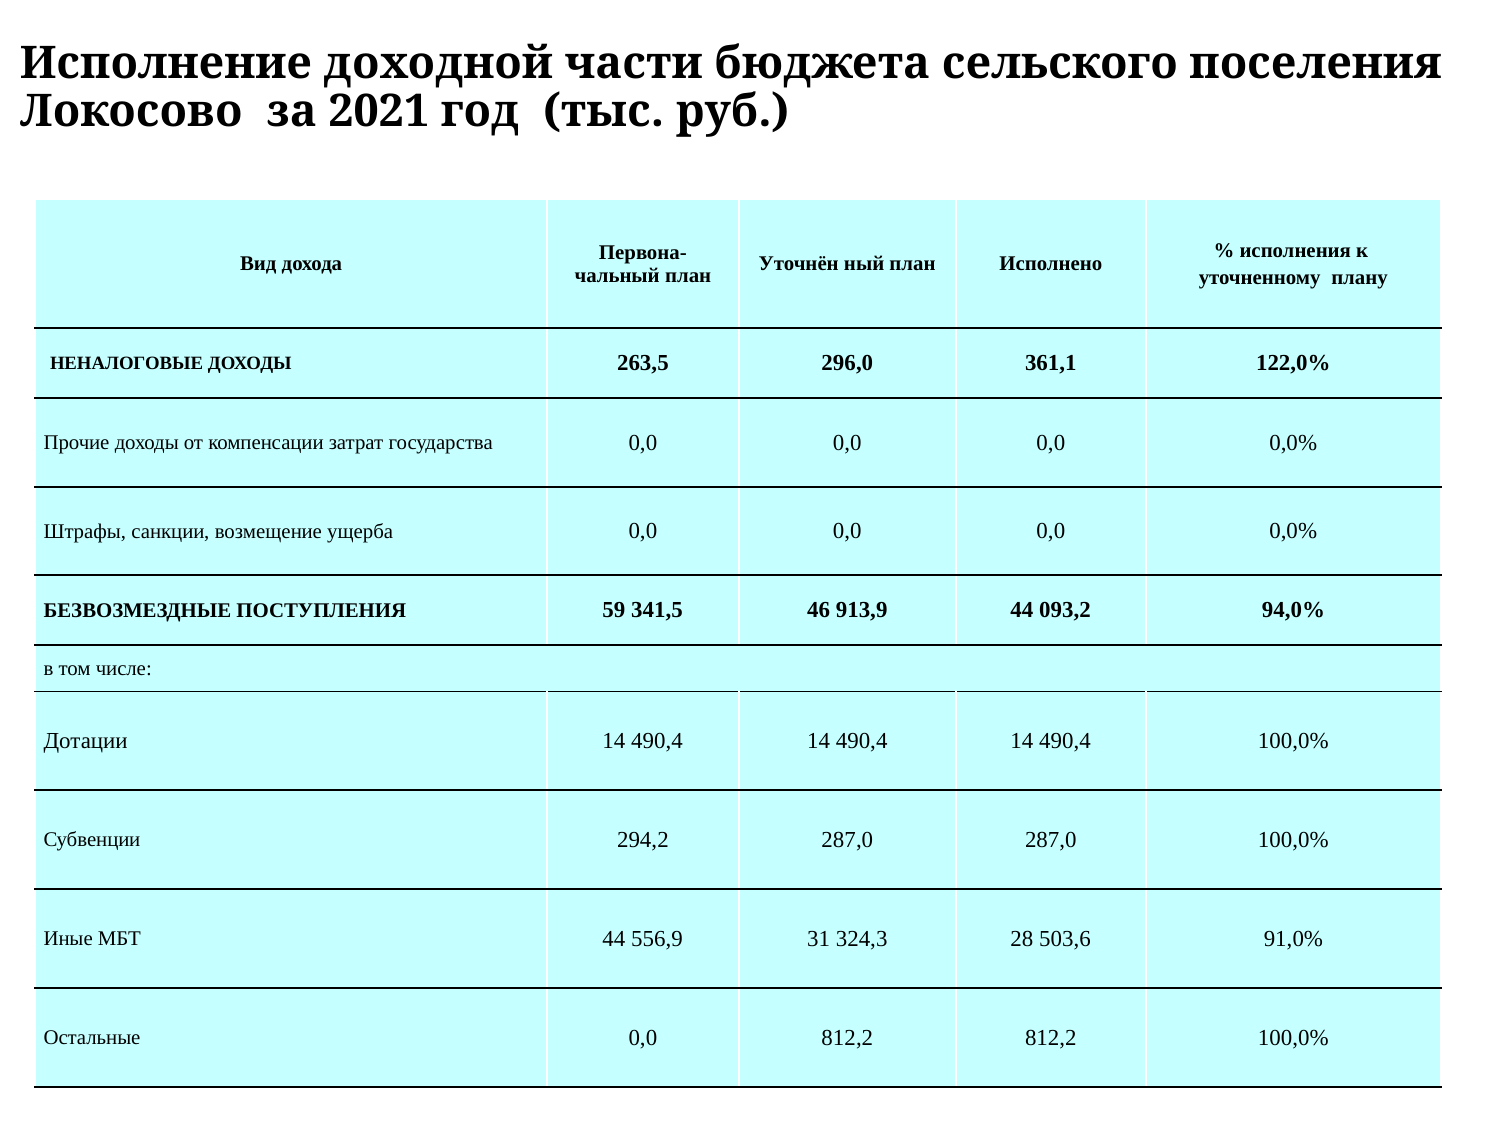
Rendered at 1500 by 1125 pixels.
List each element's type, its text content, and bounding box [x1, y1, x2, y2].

table_cell 0,0% [1147, 488, 1440, 574]
table_cell 100,0% [1147, 692, 1440, 789]
table_cell 287,0 [740, 791, 955, 888]
table_cell 361,1 [957, 329, 1145, 397]
table_header Вид дохода [36, 200, 546, 327]
table_cell 0,0 [740, 399, 955, 486]
table_cell Субвенции [36, 791, 546, 888]
table_cell Остальные [36, 989, 546, 1086]
table_cell 0,0% [1147, 399, 1440, 486]
table_header % исполнения к уточненному плану [1147, 200, 1440, 327]
table_cell 296,0 [740, 329, 955, 397]
table_cell 91,0% [1147, 890, 1440, 987]
table_header Уточнён ный план [740, 200, 955, 327]
table_cell 44 093,2 [957, 576, 1145, 644]
table_cell 812,2 [740, 989, 955, 1086]
title Исполнение доходной части бюджета сельского поселения Локосово за 2021 год (тыс. руб.) [0, 23, 1463, 153]
table_header Исполнено [957, 200, 1145, 327]
table_cell 44 556,9 [548, 890, 738, 987]
table_cell 46 913,9 [740, 576, 955, 644]
table_cell 28 503,6 [957, 890, 1145, 987]
table_cell 122,0% [1147, 329, 1440, 397]
table_cell 0,0 [548, 488, 738, 574]
table_cell 94,0% [1147, 576, 1440, 644]
table_cell в том числе: [36, 646, 1440, 691]
table_cell 14 490,4 [548, 692, 738, 789]
table_cell 31 324,3 [740, 890, 955, 987]
table_cell 0,0 [957, 488, 1145, 574]
table_cell 0,0 [548, 989, 738, 1086]
table_cell 100,0% [1147, 791, 1440, 888]
table_cell 14 490,4 [957, 692, 1145, 789]
table_cell Штрафы, санкции, возмещение ущерба [36, 488, 546, 574]
table_cell Прочие доходы от компенсации затрат государства [36, 399, 546, 486]
table_cell 287,0 [957, 791, 1145, 888]
table_cell 0,0 [957, 399, 1145, 486]
table_cell 14 490,4 [740, 692, 955, 789]
table_cell Иные МБТ [36, 890, 546, 987]
table_cell 100,0% [1147, 989, 1440, 1086]
table_cell 0,0 [548, 399, 738, 486]
table_cell 263,5 [548, 329, 738, 397]
table_cell 0,0 [740, 488, 955, 574]
table_cell 294,2 [548, 791, 738, 888]
table_cell 812,2 [957, 989, 1145, 1086]
table_cell БЕЗВОЗМЕЗДНЫЕ ПОСТУПЛЕНИЯ [36, 576, 546, 644]
table_cell НЕНАЛОГОВЫЕ ДОХОДЫ [36, 329, 546, 397]
table_cell 59 341,5 [548, 576, 738, 644]
table_cell Дотации [36, 692, 546, 789]
table_header Первона-чальный план [548, 200, 738, 327]
